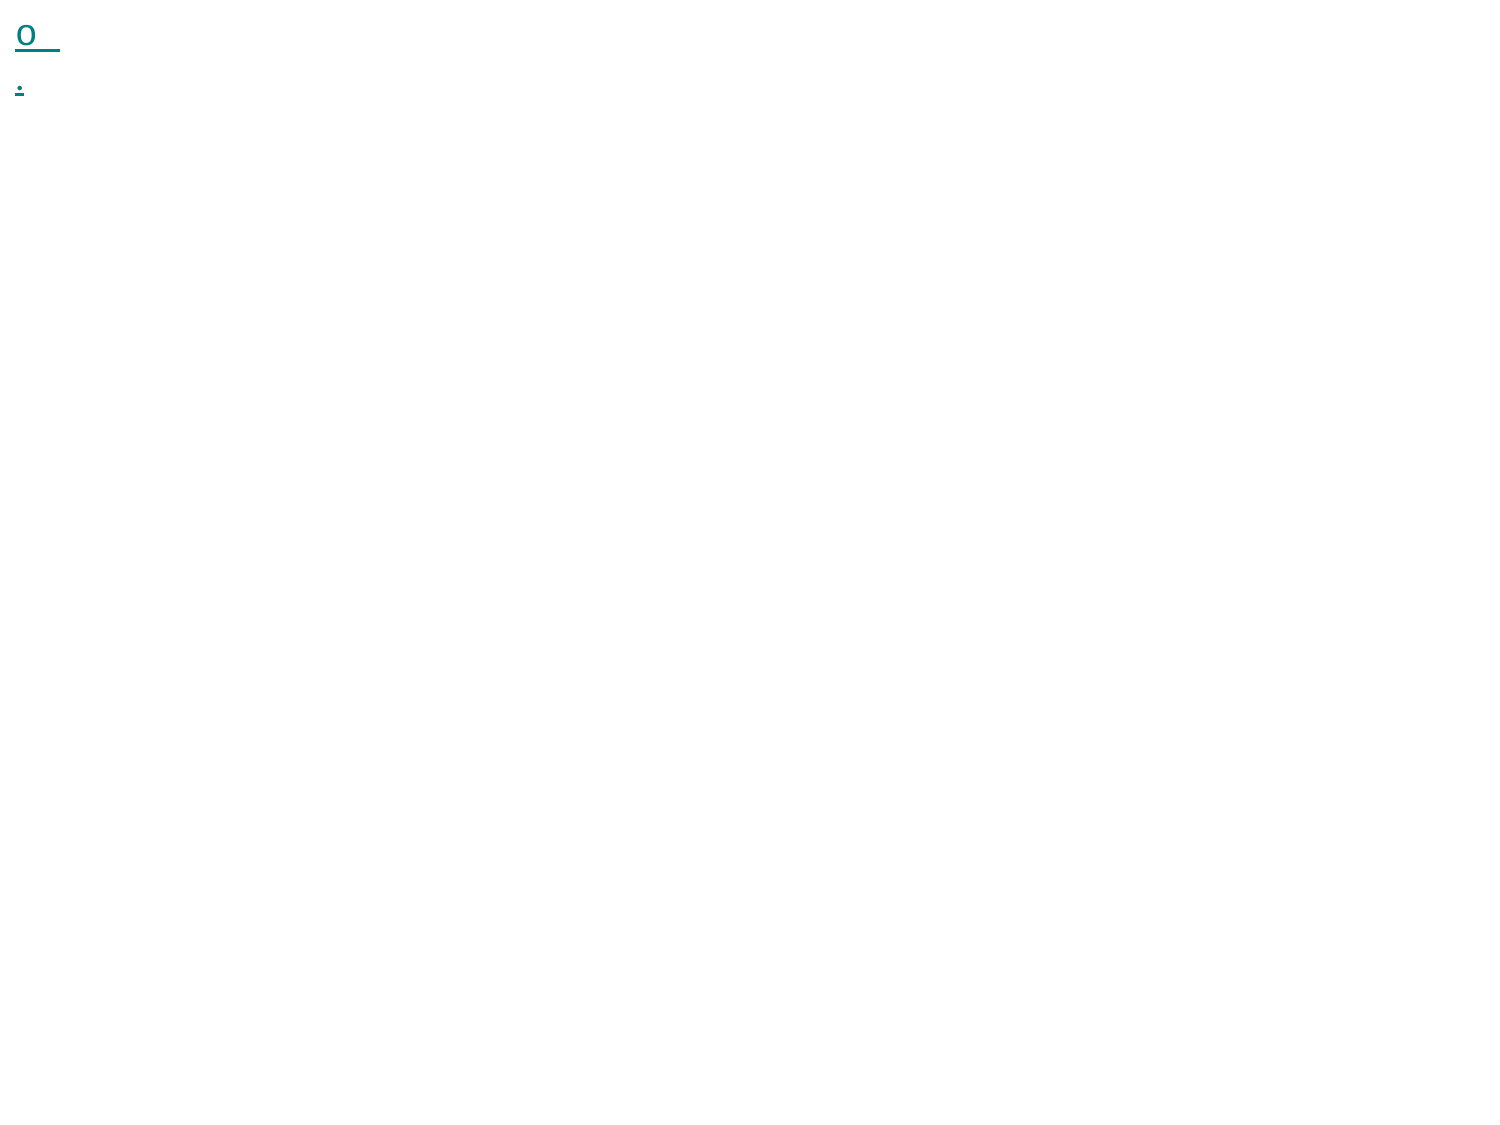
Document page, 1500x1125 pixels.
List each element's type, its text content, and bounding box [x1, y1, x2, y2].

text_box o . [0, 0, 76, 106]
